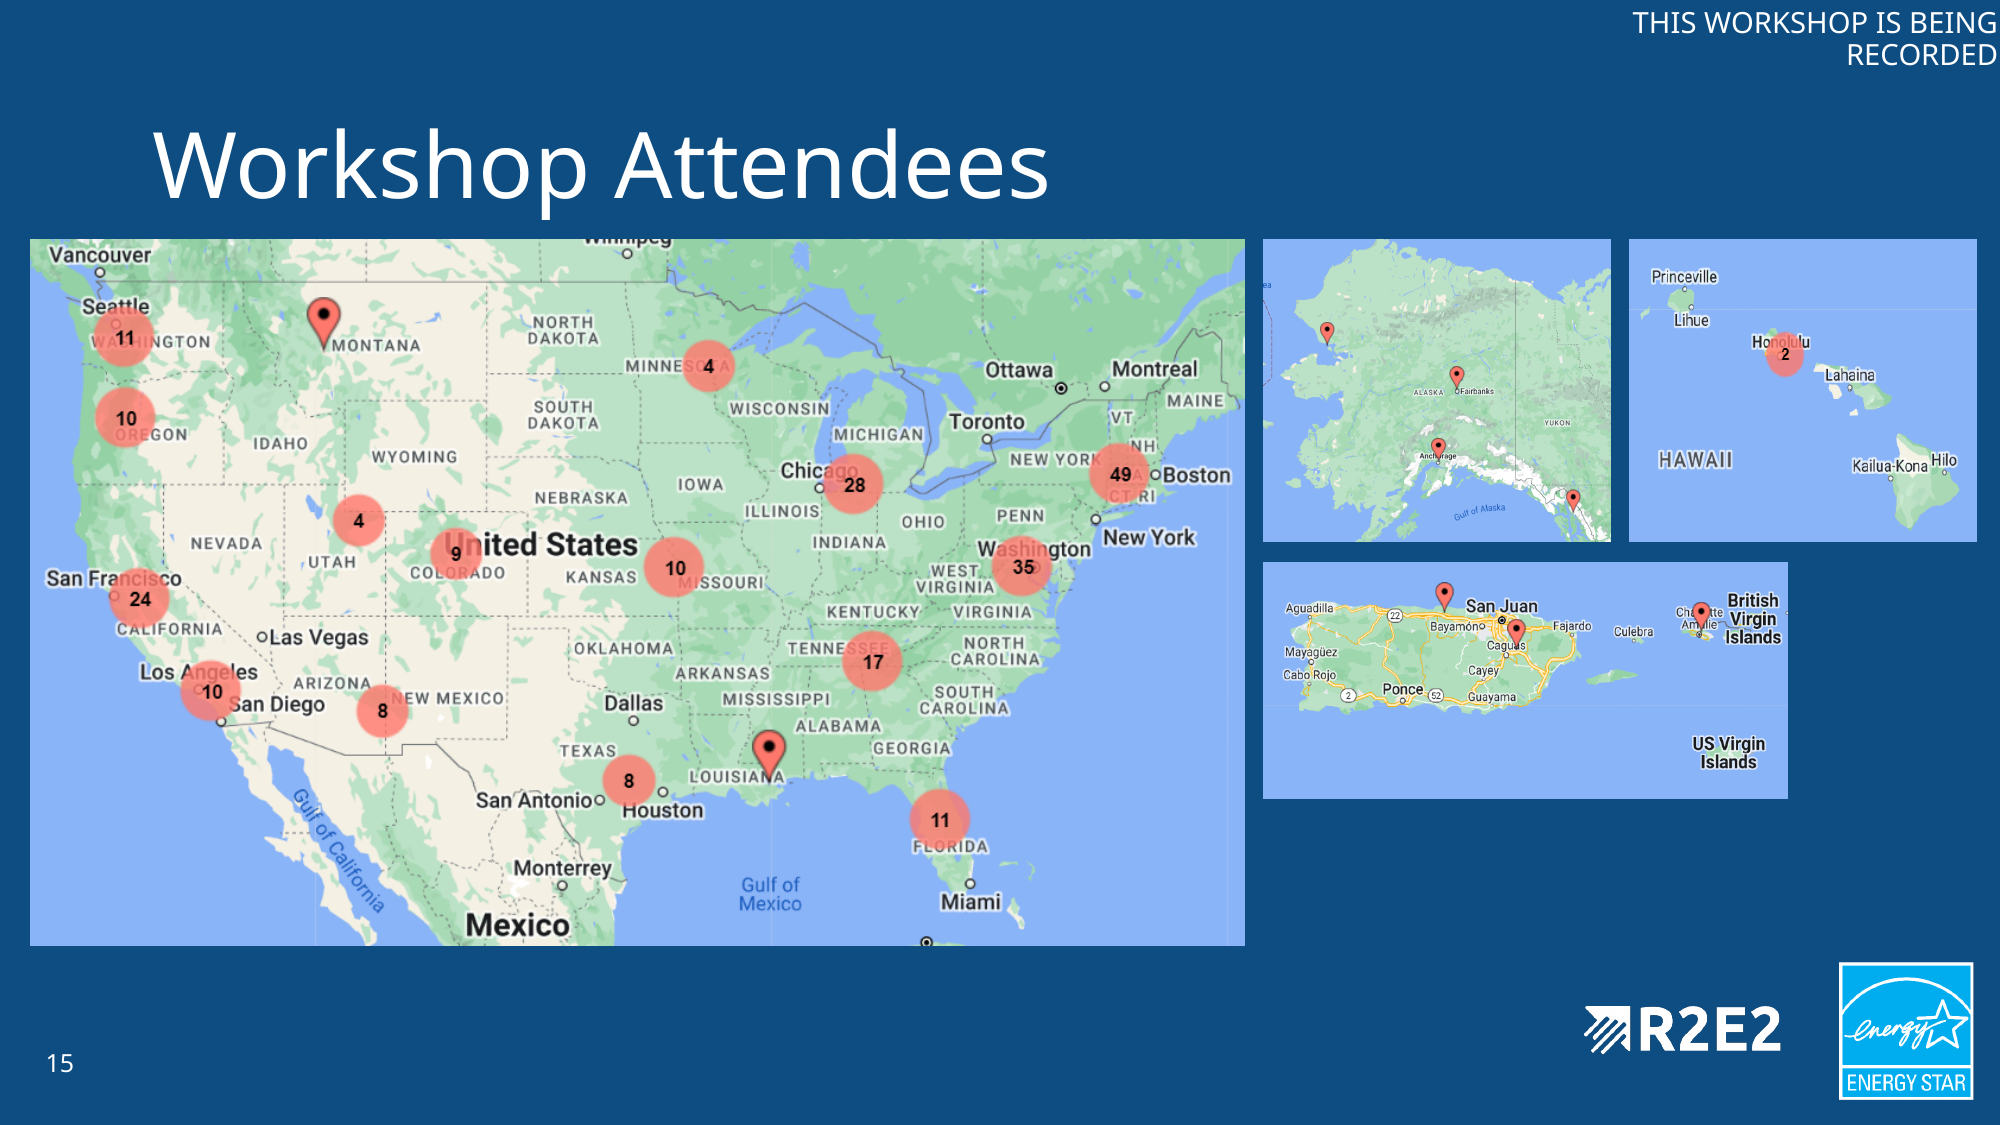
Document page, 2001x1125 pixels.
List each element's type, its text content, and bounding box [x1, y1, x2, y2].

slide_number 15 [30, 1034, 109, 1095]
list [30, 239, 1245, 946]
picture [1839, 962, 1974, 1100]
picture [1578, 1003, 1786, 1057]
picture [1263, 562, 1788, 799]
picture [1263, 239, 1611, 542]
title Workshop Attendees [137, 59, 1863, 278]
picture [1629, 239, 1977, 542]
